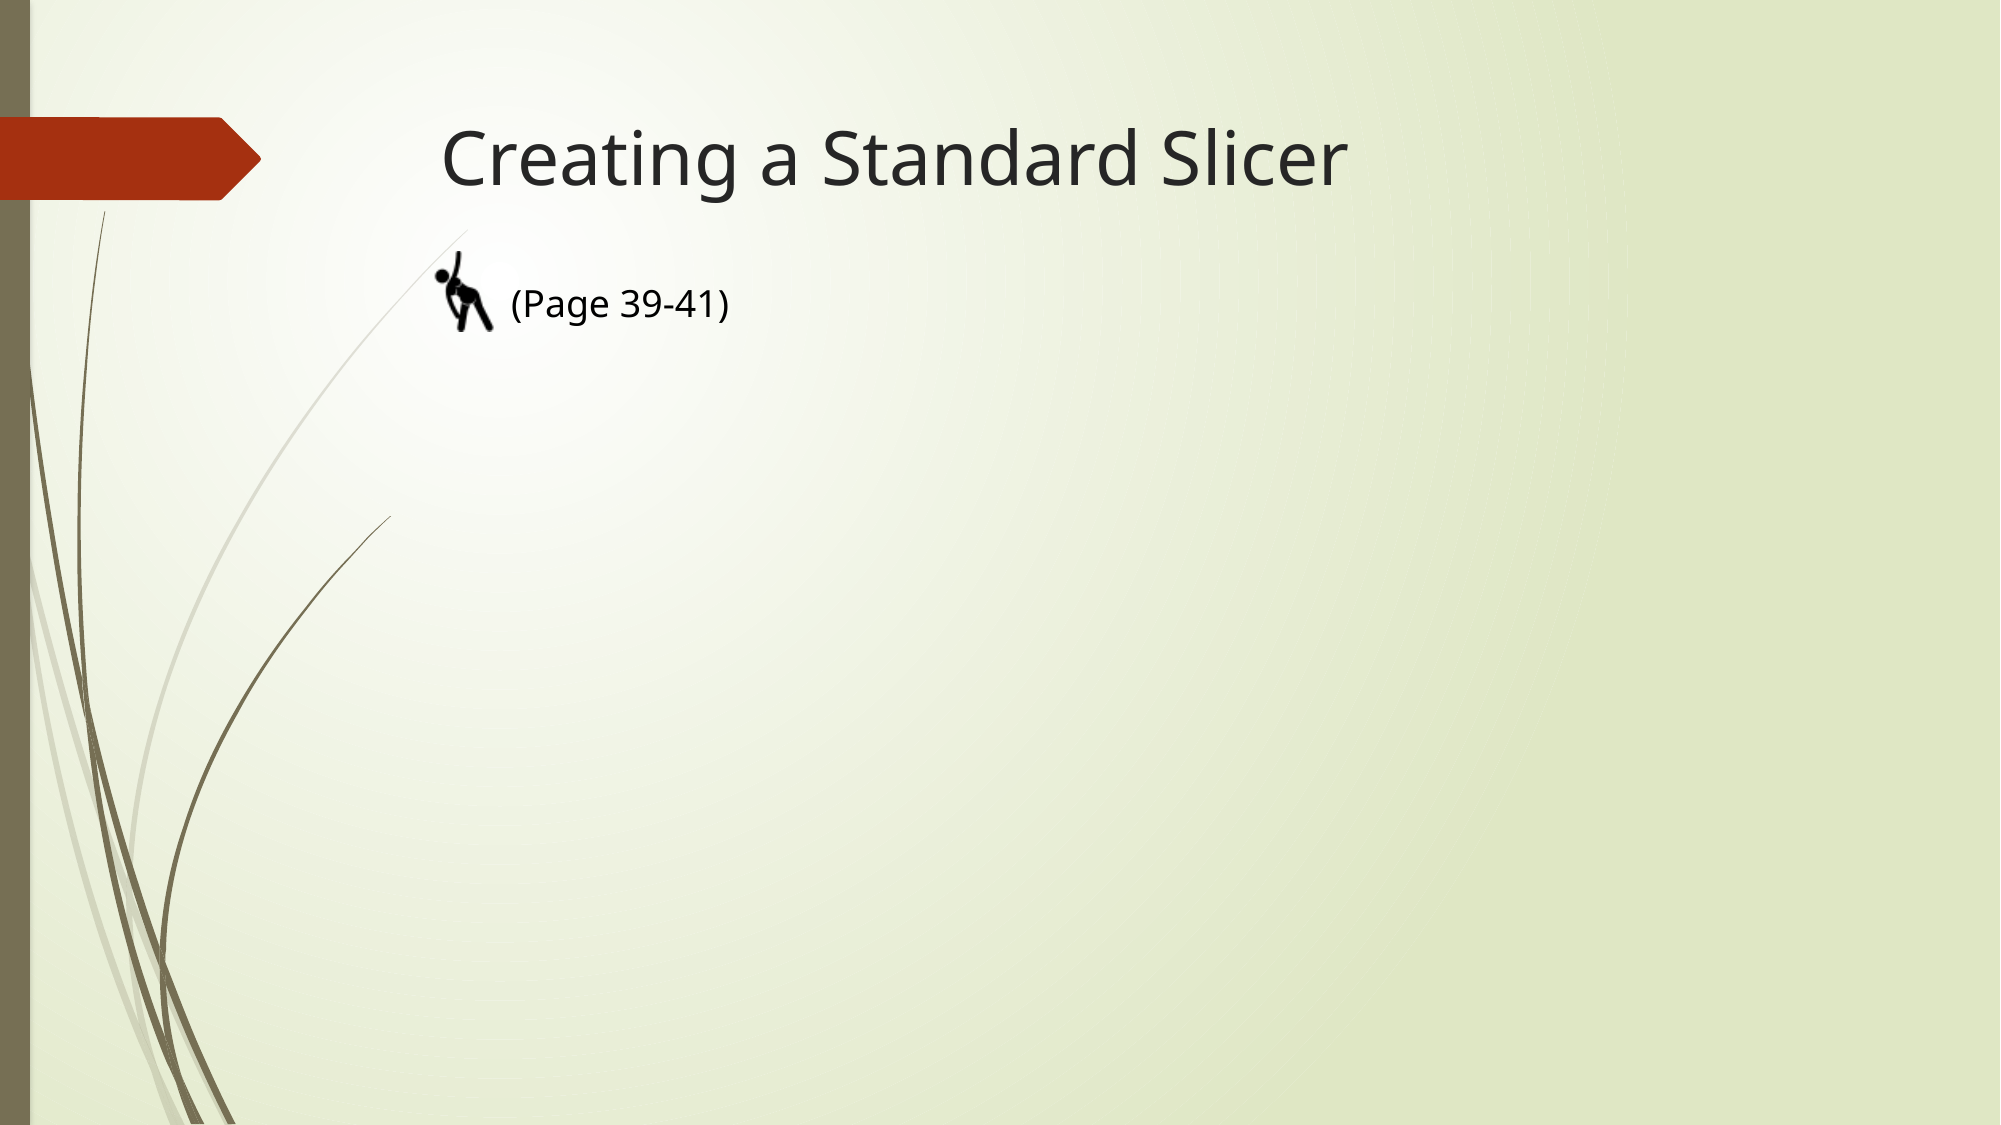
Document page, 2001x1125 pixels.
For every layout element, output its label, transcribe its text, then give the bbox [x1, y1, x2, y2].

text_box (Page 39-41) [509, 272, 745, 332]
picture [424, 251, 505, 332]
title Creating a Standard Slicer [425, 102, 1888, 313]
